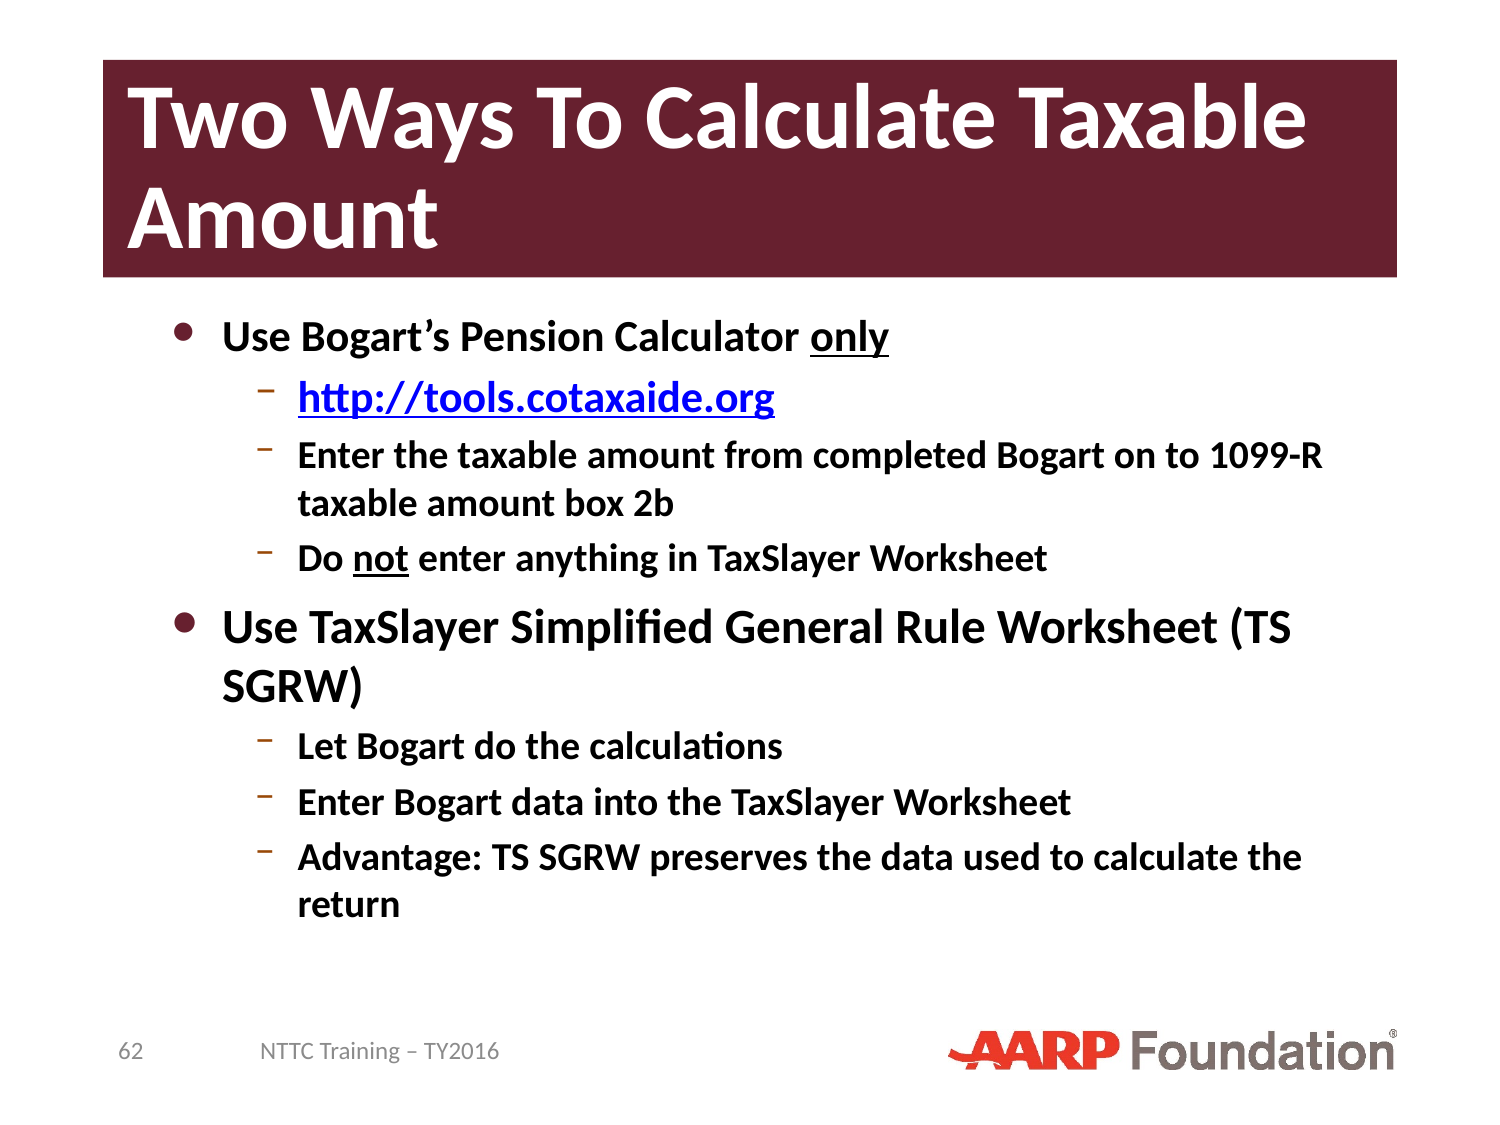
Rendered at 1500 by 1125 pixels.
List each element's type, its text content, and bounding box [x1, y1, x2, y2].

list Use Bogart’s Pension Calculator only http://tools.cotaxaide.org Enter the taxable amount from completed Bogart on to 1099-R taxable amount box 2b Do not enter anything in TaxSlayer Worksheet Use TaxSlayer Simplified General Rule Worksheet (TS SGRW) Let Bogart do the calculations Enter Bogart data into the TaxSlayer Worksheet Advantage: TS SGRW preserves the data used to calculate the return [156, 299, 1394, 938]
picture [948, 1029, 1397, 1070]
slide_number 62 [103, 1019, 208, 1080]
title Two Ways To Calculate Taxable Amount [103, 59, 1397, 278]
footer NTTC Training – TY2016 [245, 1019, 812, 1080]
